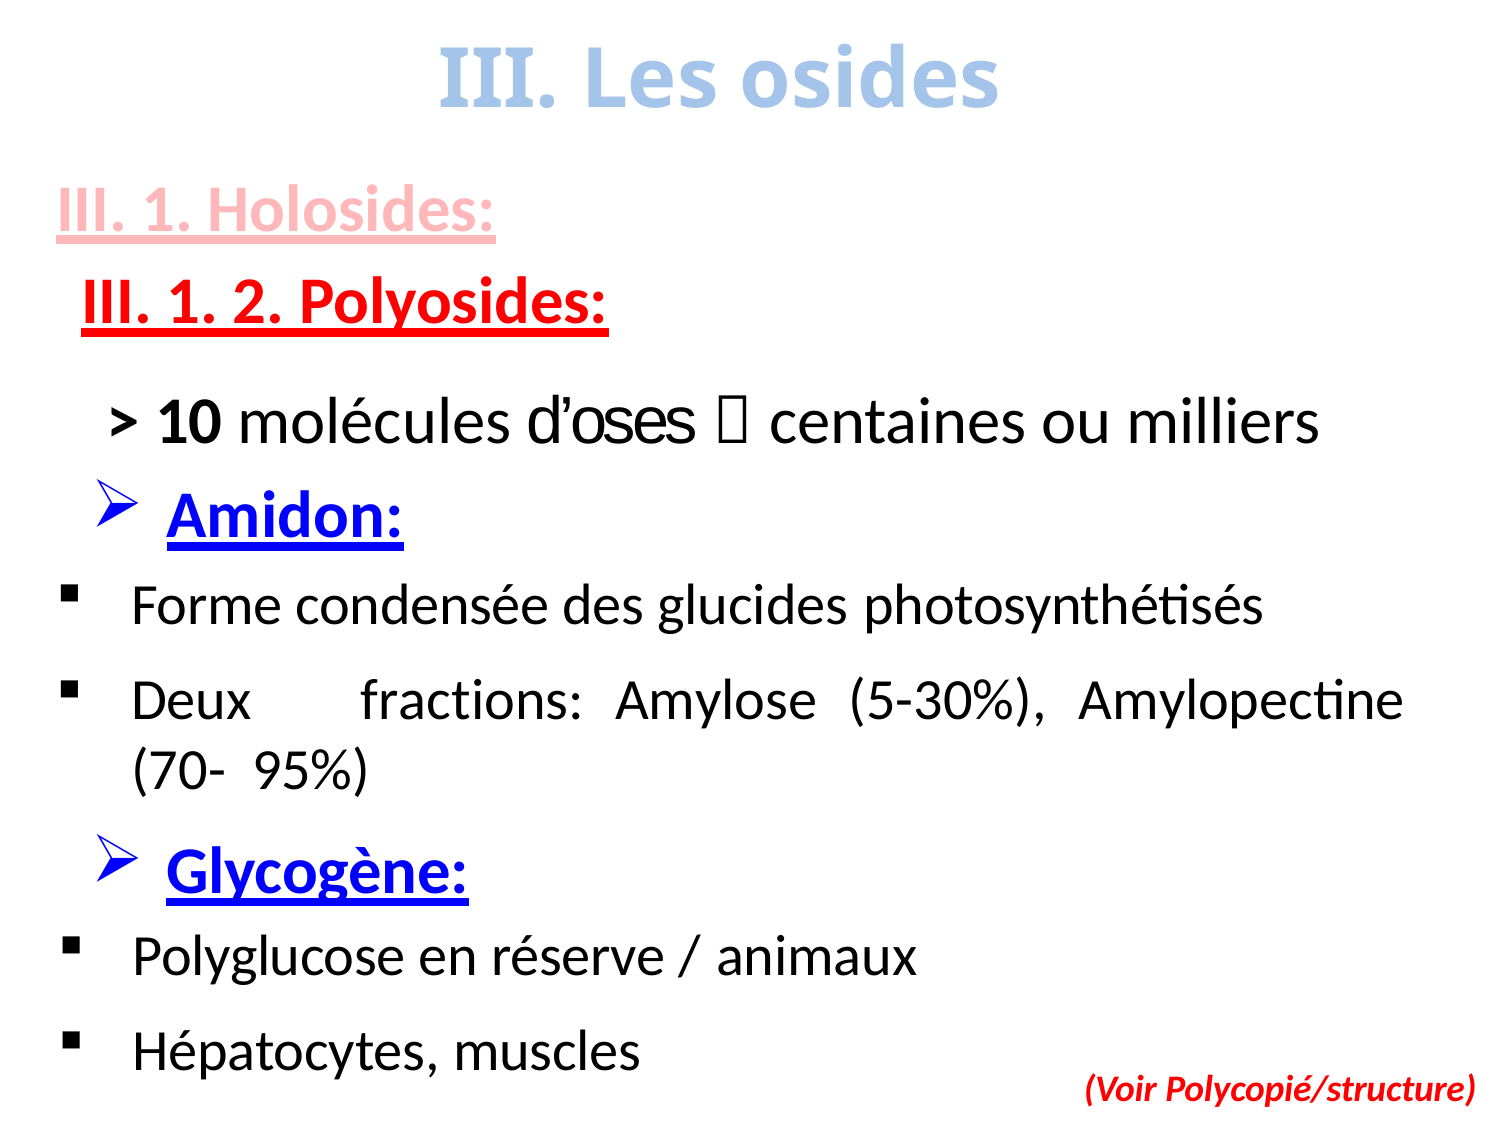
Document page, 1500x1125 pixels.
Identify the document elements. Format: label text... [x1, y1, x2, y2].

title III. Les osides [436, 22, 1064, 149]
text_box III. 1. Holosides: III. 1. 2. Polyosides: > 10 molécules d’oses  centaines ou milliers Amidon: Forme condensée des glucides photosynthétisés Deux fractions: Amylose (5-30%), Amylopectine (70- 95%) Glycogène: Polyglucose en réserve / animaux Hépatocytes, muscles [54, 149, 1458, 1083]
text_box (Voir Polycopié/structure) [1081, 1061, 1485, 1109]
